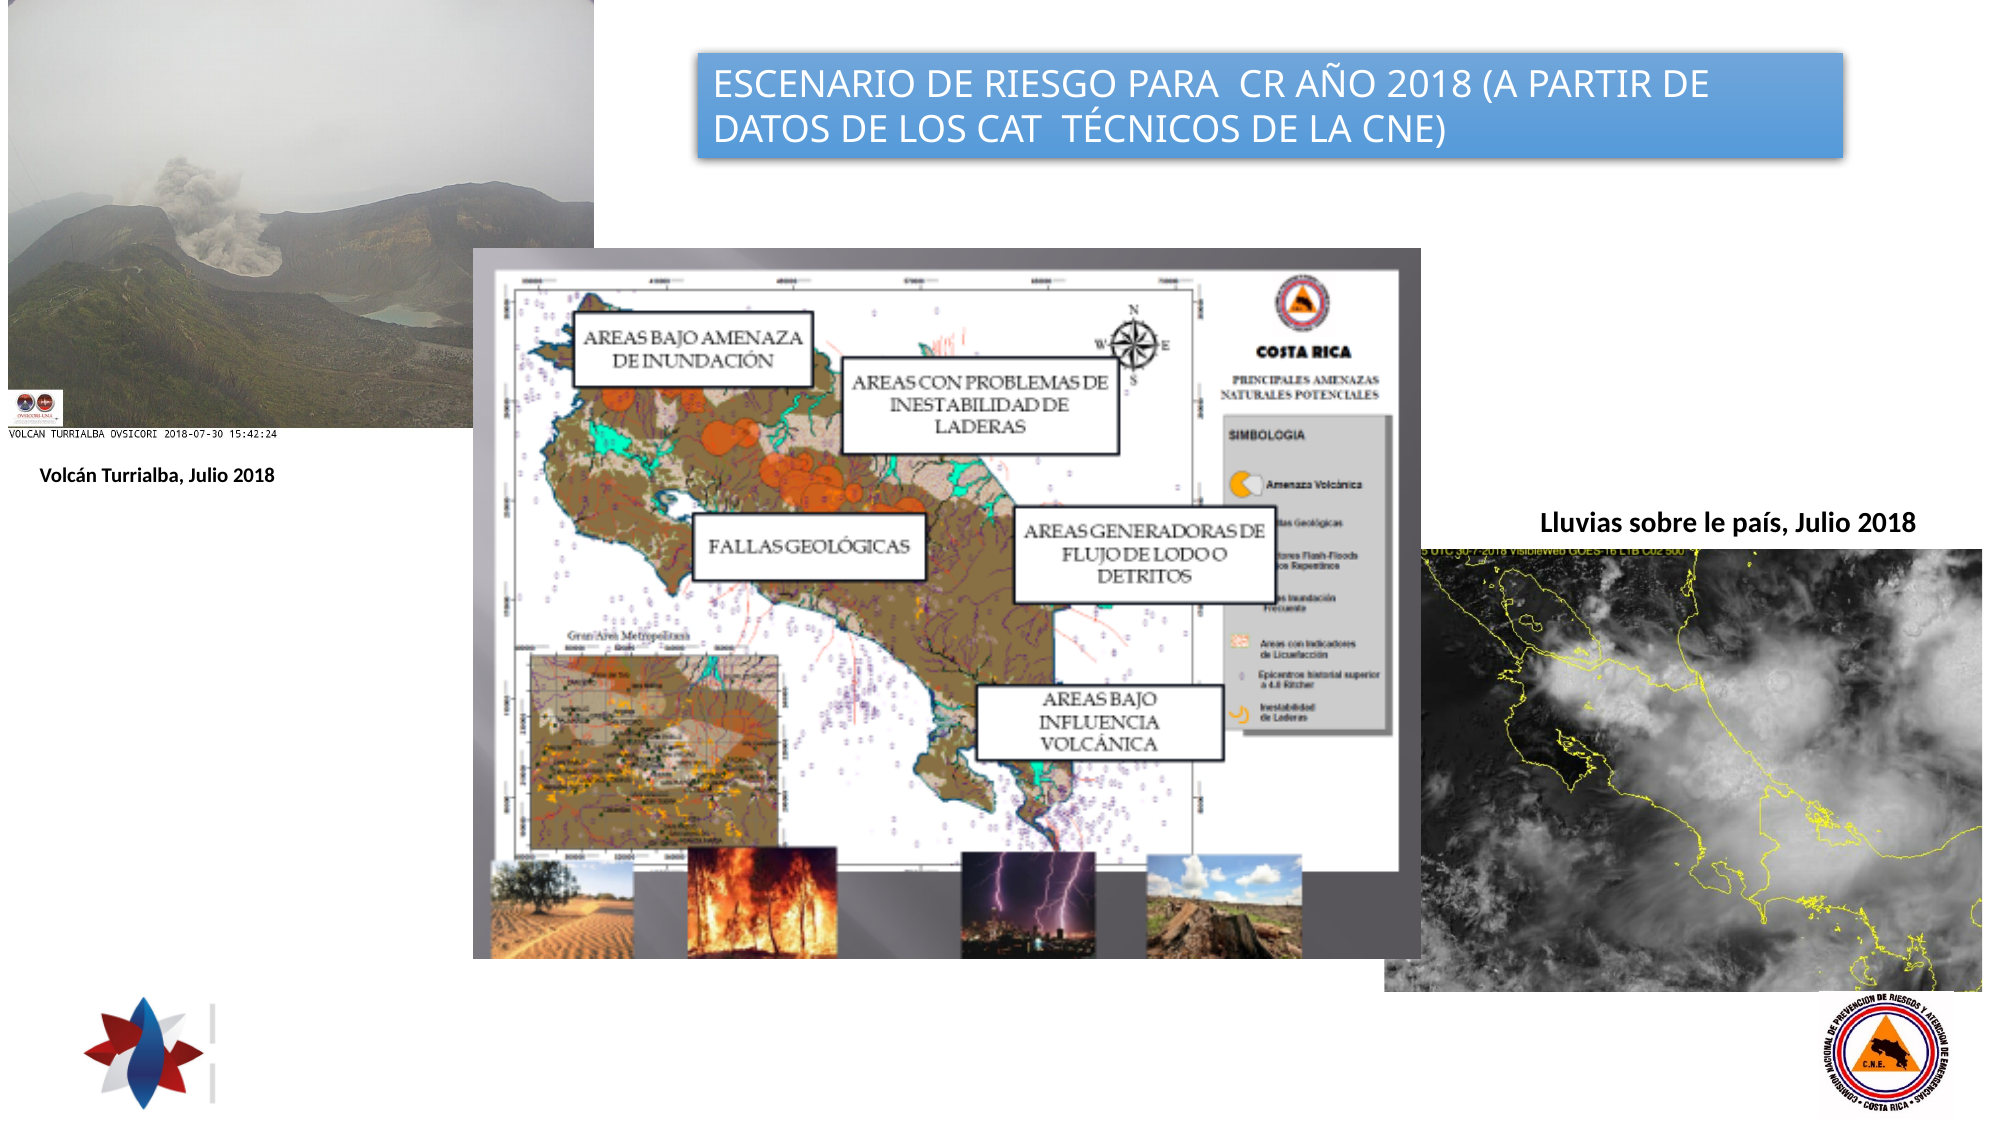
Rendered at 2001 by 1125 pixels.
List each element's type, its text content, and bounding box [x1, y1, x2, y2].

picture [8, 0, 1983, 992]
text_box ESCENARIO DE RIESGO PARA CR AÑO 2018 (A PARTIR DE DATOS DE LOS CAT TÉCNICOS DE LA CNE) [697, 53, 1843, 158]
text_box Volcán Turrialba, Julio 2018 [24, 454, 316, 495]
text_box Lluvias sobre le país, Julio 2018 [1525, 495, 1933, 546]
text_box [79, 991, 1954, 1119]
